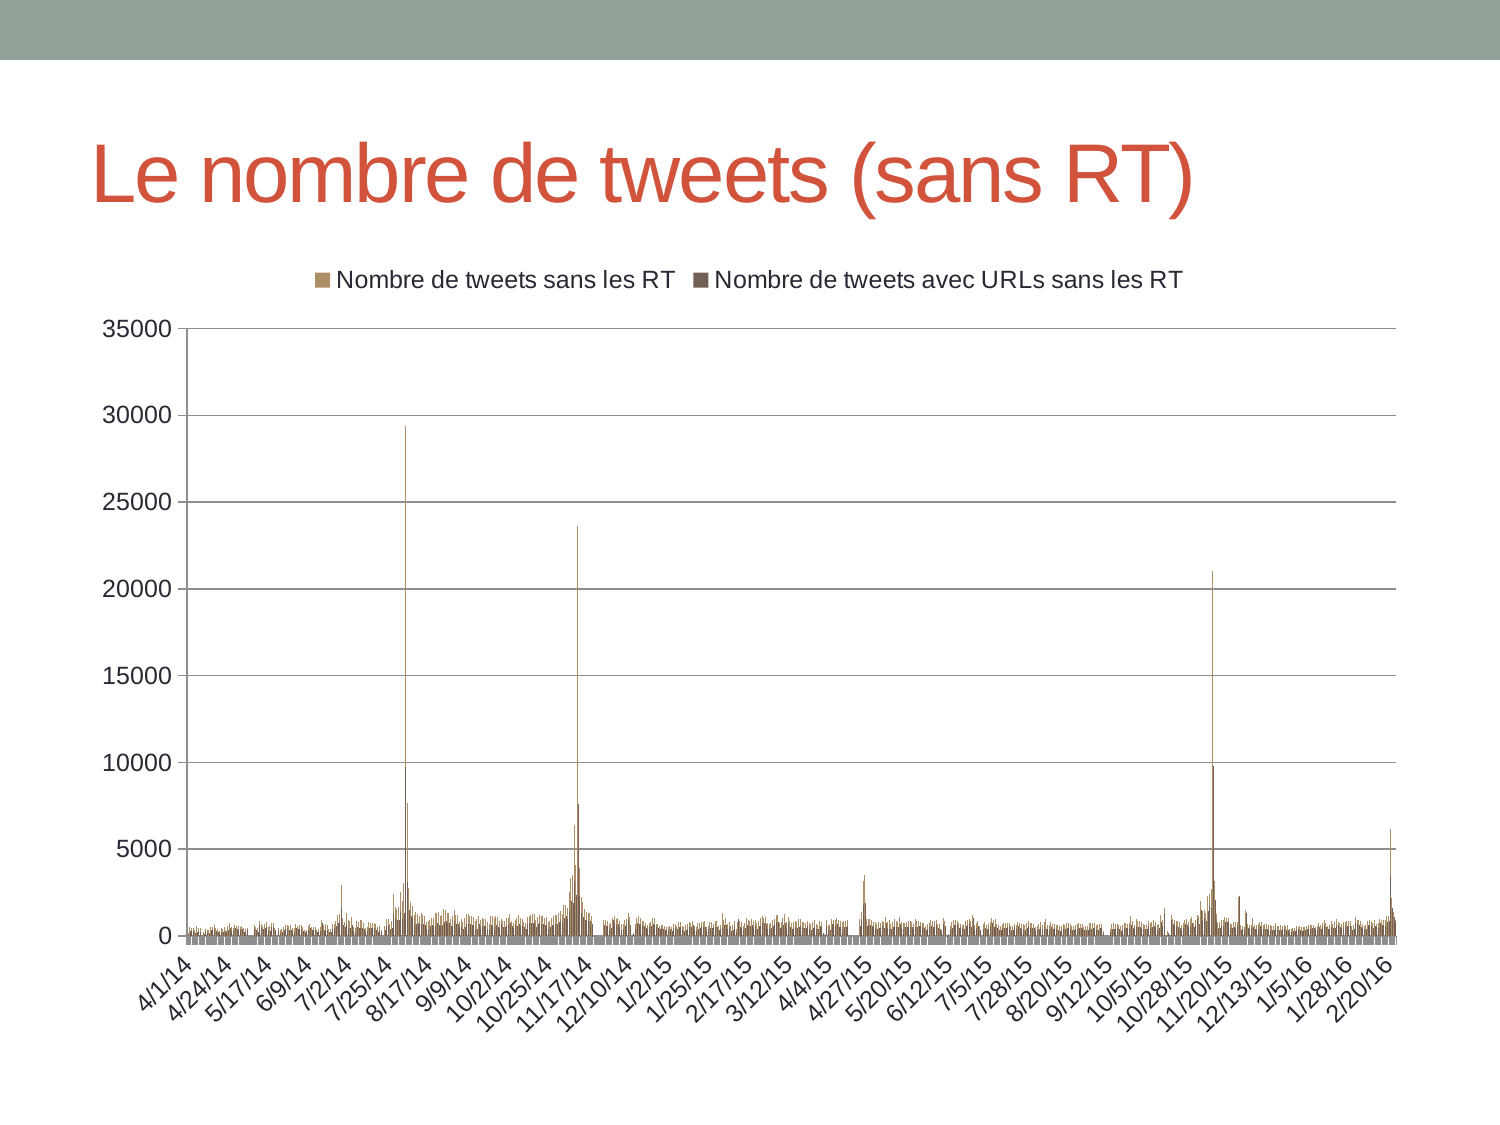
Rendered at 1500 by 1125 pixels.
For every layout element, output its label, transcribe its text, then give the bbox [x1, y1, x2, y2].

chart [74, 249, 1426, 1055]
title Le nombre de tweets (sans RT) [75, 87, 1425, 247]
